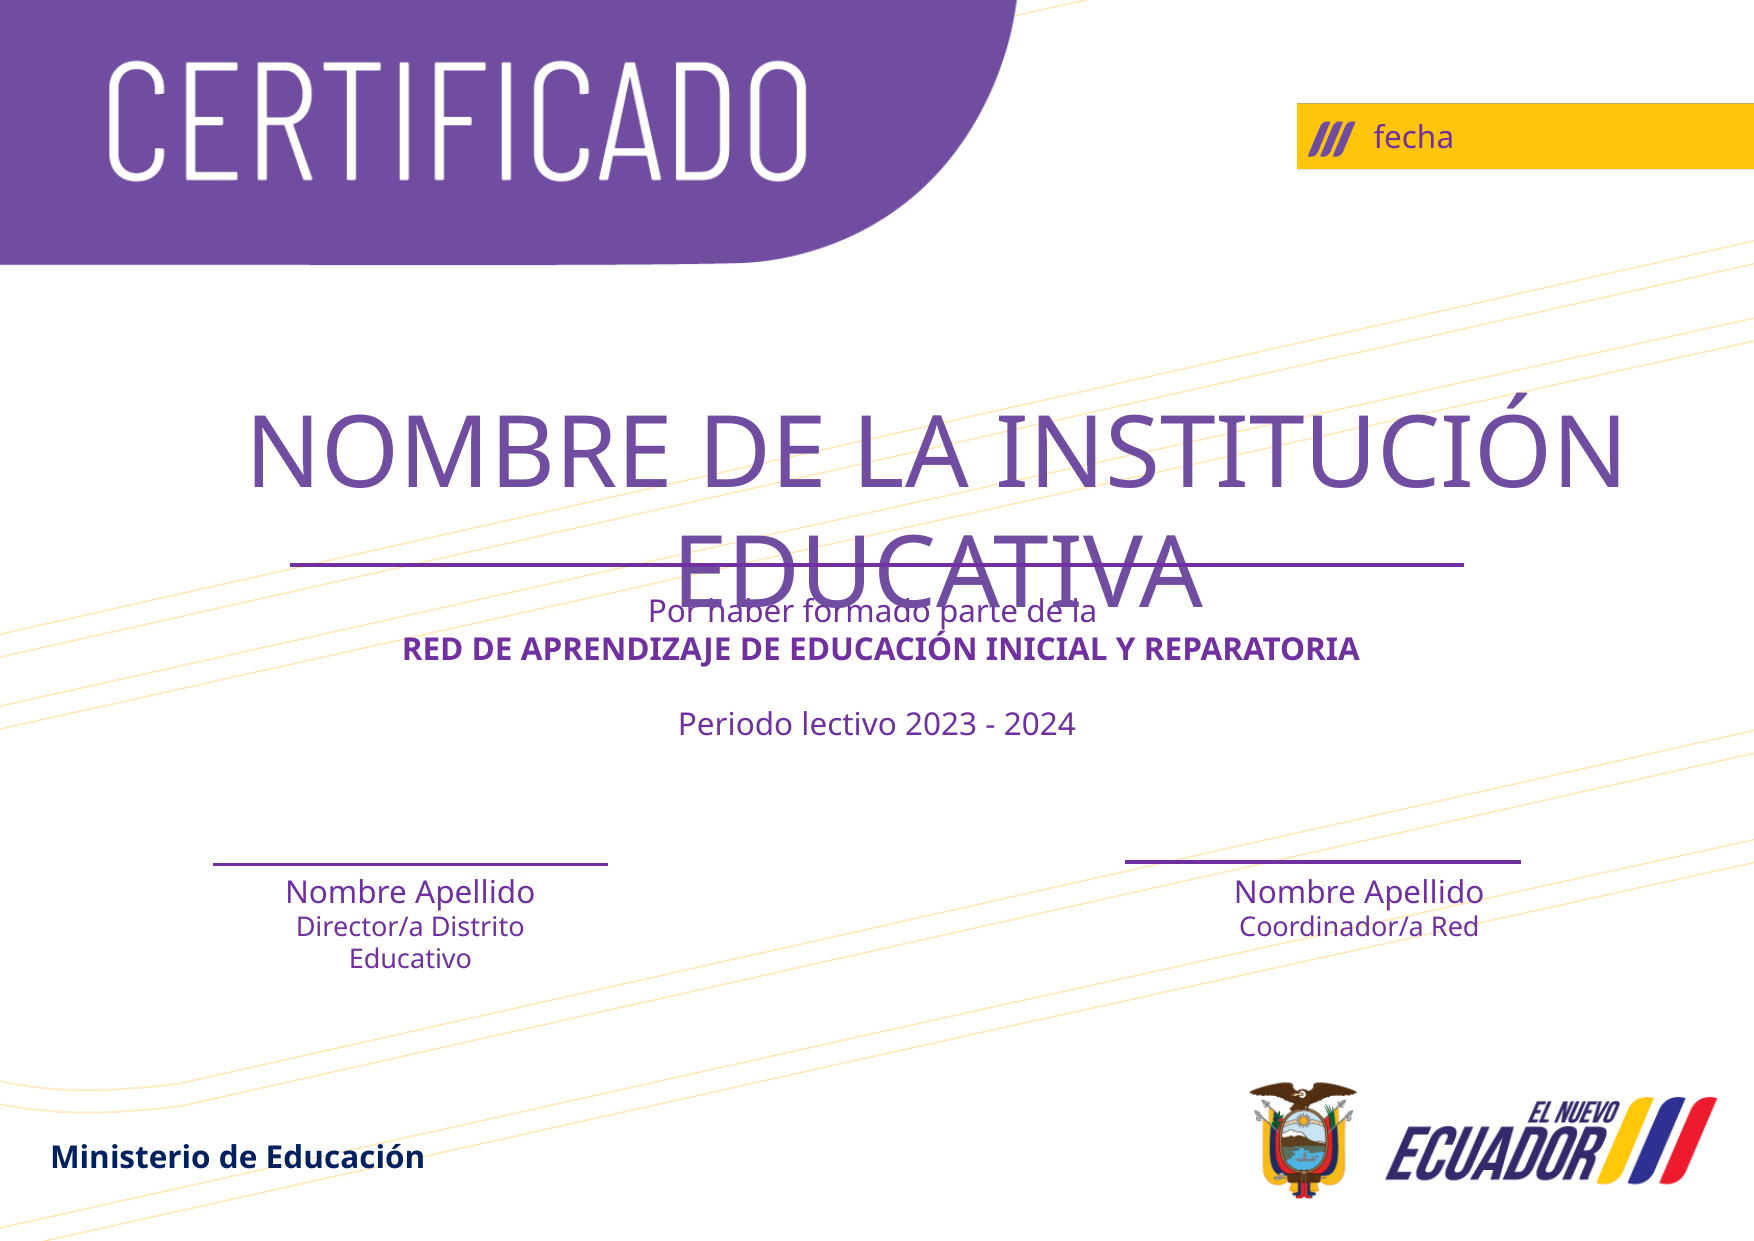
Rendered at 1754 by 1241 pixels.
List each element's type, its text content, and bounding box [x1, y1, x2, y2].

text_box Ministerio de Educación [35, 1129, 452, 1183]
picture [0, 0, 1754, 1241]
text_box Nombre Apellido Coordinador/a Red [1192, 864, 1526, 950]
text_box NOMBRE DE LA INSTITUCIÓN EDUCATIVA [228, 380, 1648, 635]
text_box Nombre Apellido Director/a Distrito Educativo [243, 866, 578, 982]
text_box Por haber formado parte de la RED DE APRENDIZAJE DE EDUCACIÓN INICIAL Y REPARATORIA Periodo lectivo 2023 - 2024 [243, 635, 1511, 750]
